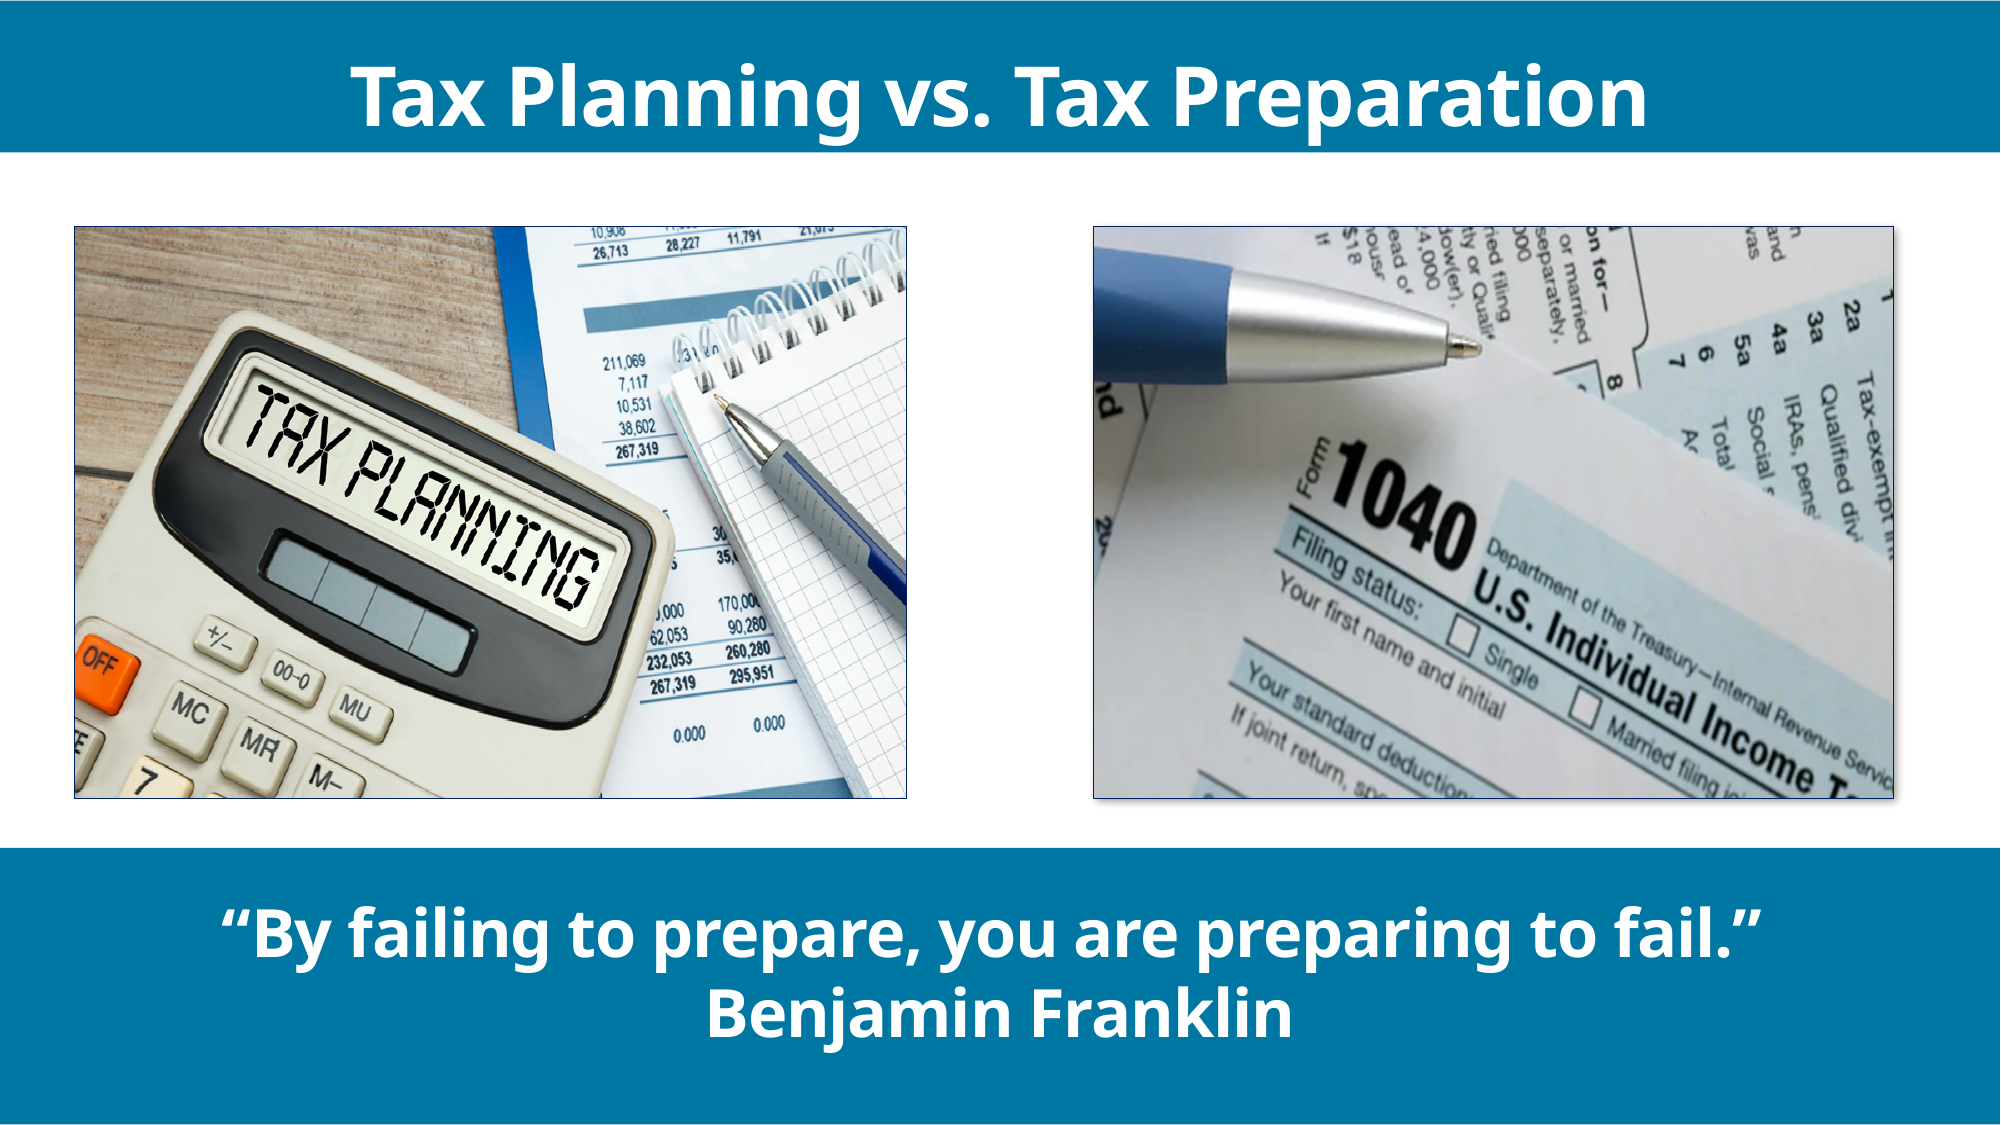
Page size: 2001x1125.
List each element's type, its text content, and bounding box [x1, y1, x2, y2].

text_box “By failing to prepare, you are preparing to fail.” Benjamin Franklin [0, 847, 2000, 1125]
text_box Tax Planning vs. Tax Preparation [0, 0, 2000, 153]
picture [74, 226, 907, 799]
picture [1093, 226, 1894, 799]
